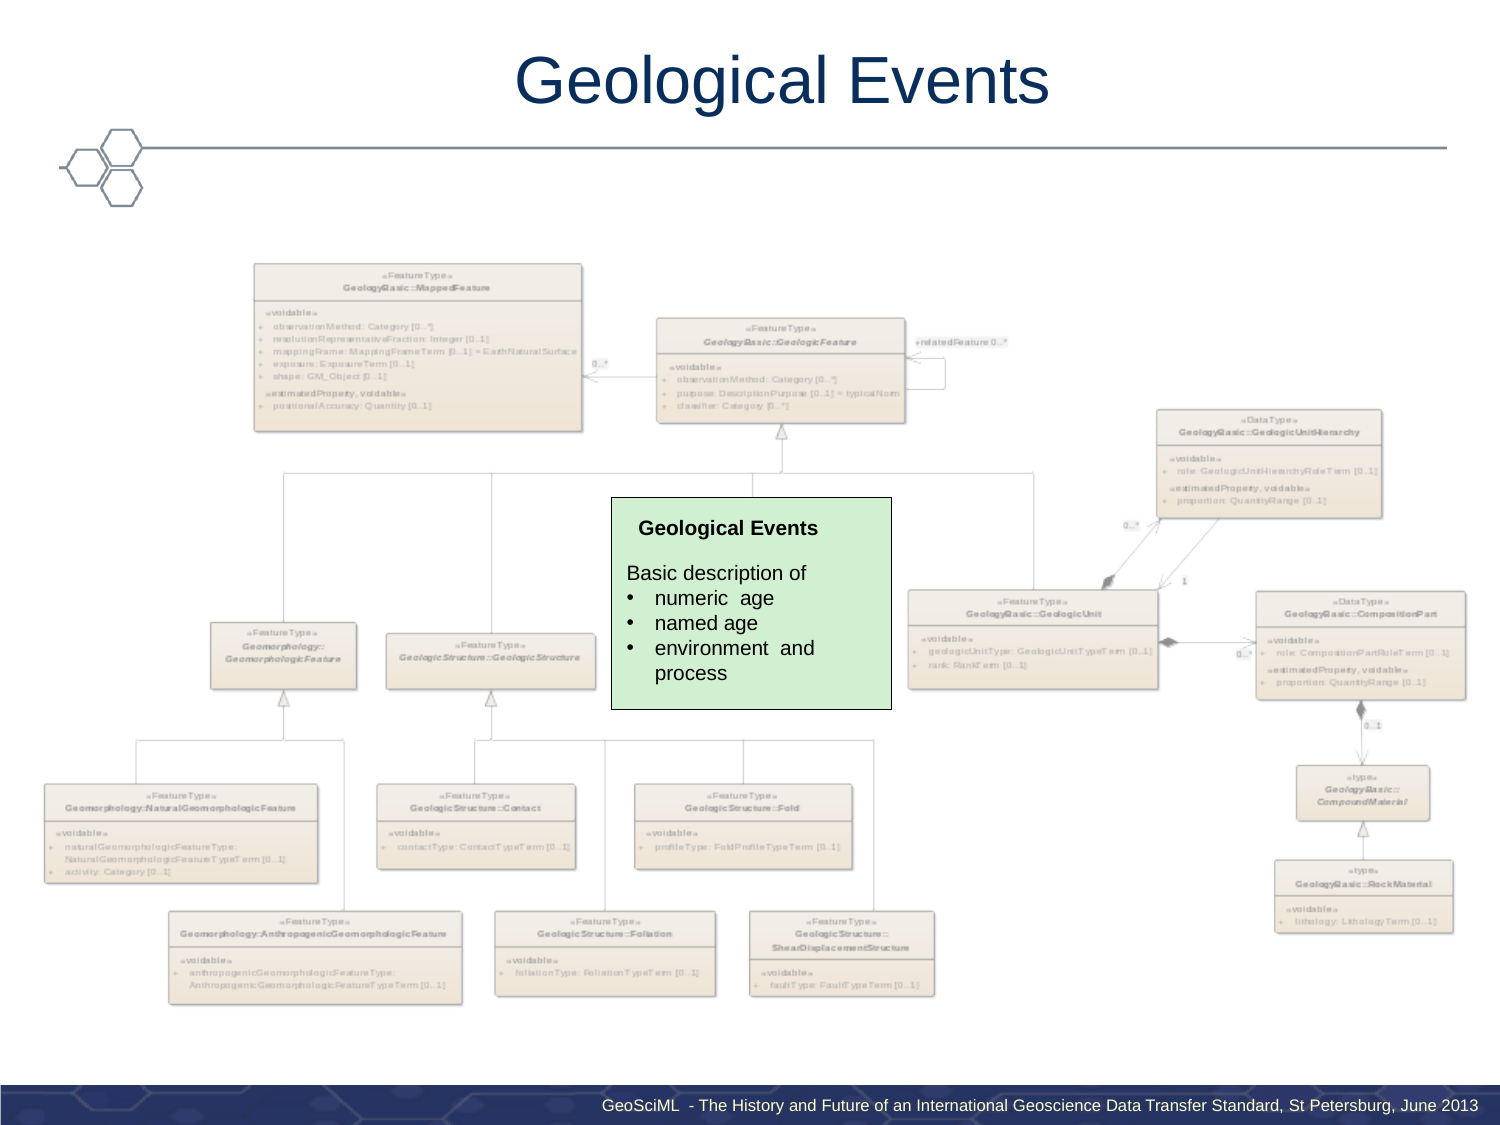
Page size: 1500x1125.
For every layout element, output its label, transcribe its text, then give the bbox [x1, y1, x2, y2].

text_box Geological Events [310, 29, 1256, 131]
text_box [0, 1085, 1500, 1125]
picture [59, 127, 1447, 208]
picture [33, 257, 1479, 1022]
